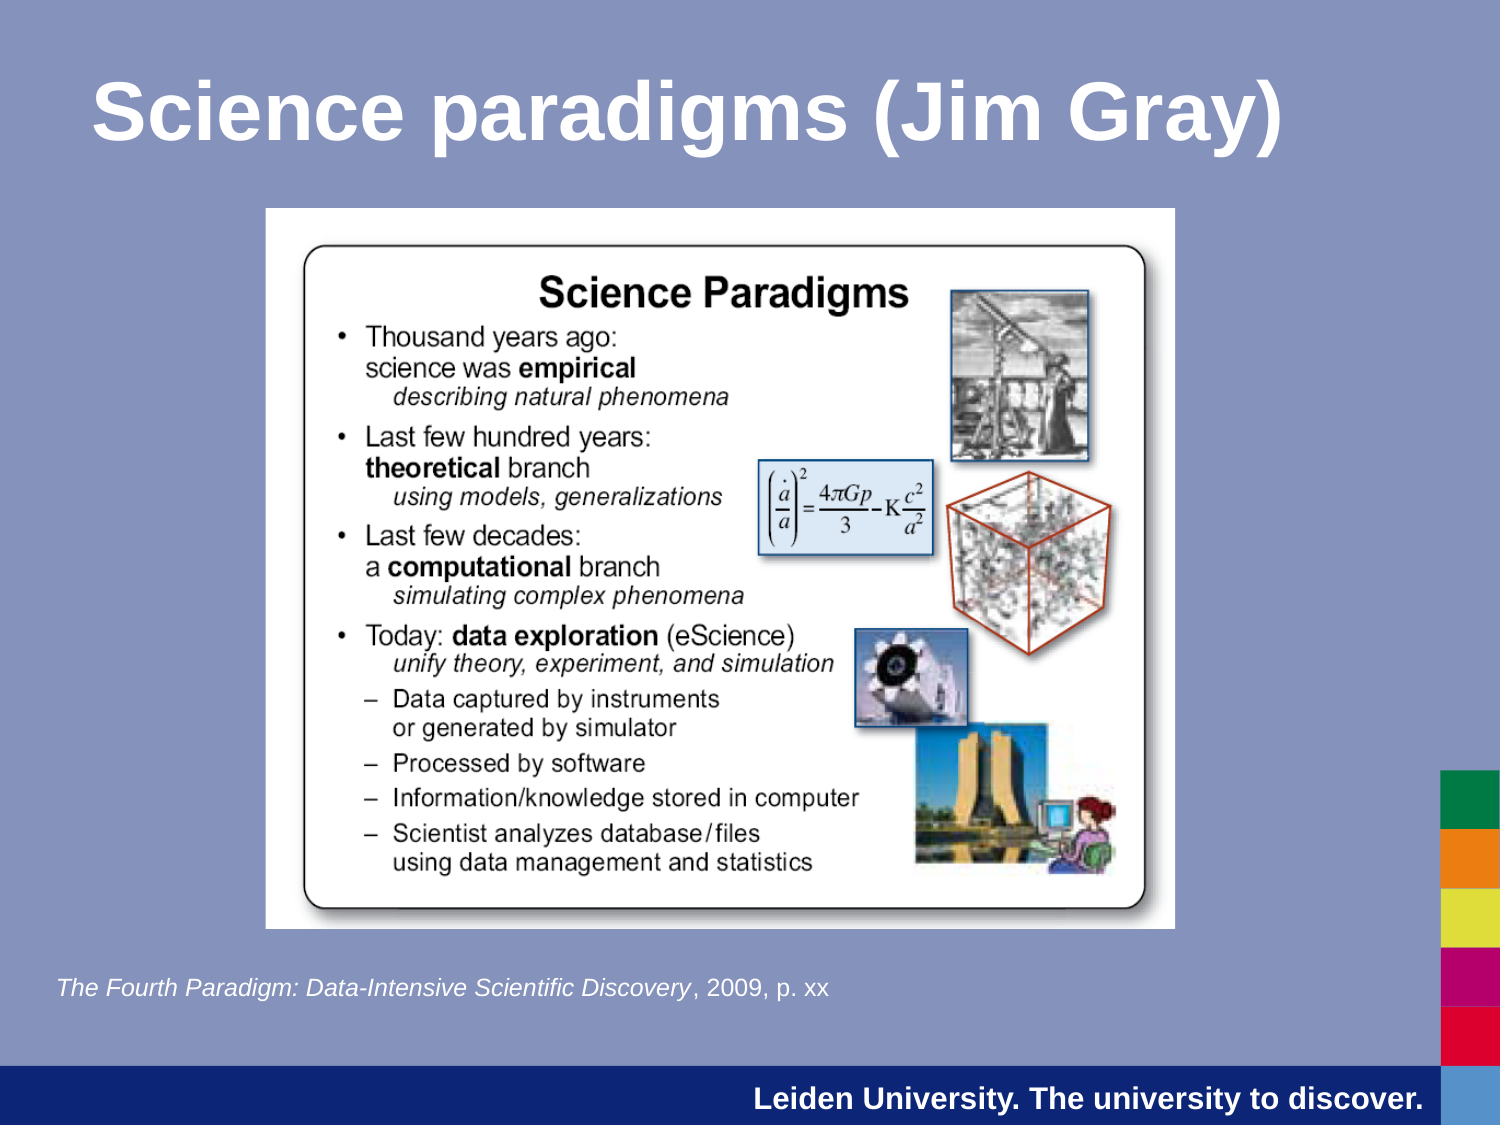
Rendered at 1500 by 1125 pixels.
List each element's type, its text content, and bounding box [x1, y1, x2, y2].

title Science paradigms (Jim Gray) [76, 54, 1412, 159]
picture [265, 207, 1176, 929]
text_box The Fourth Paradigm: Data-Intensive Scientific Discovery, 2009, p. xx [41, 964, 1400, 1009]
